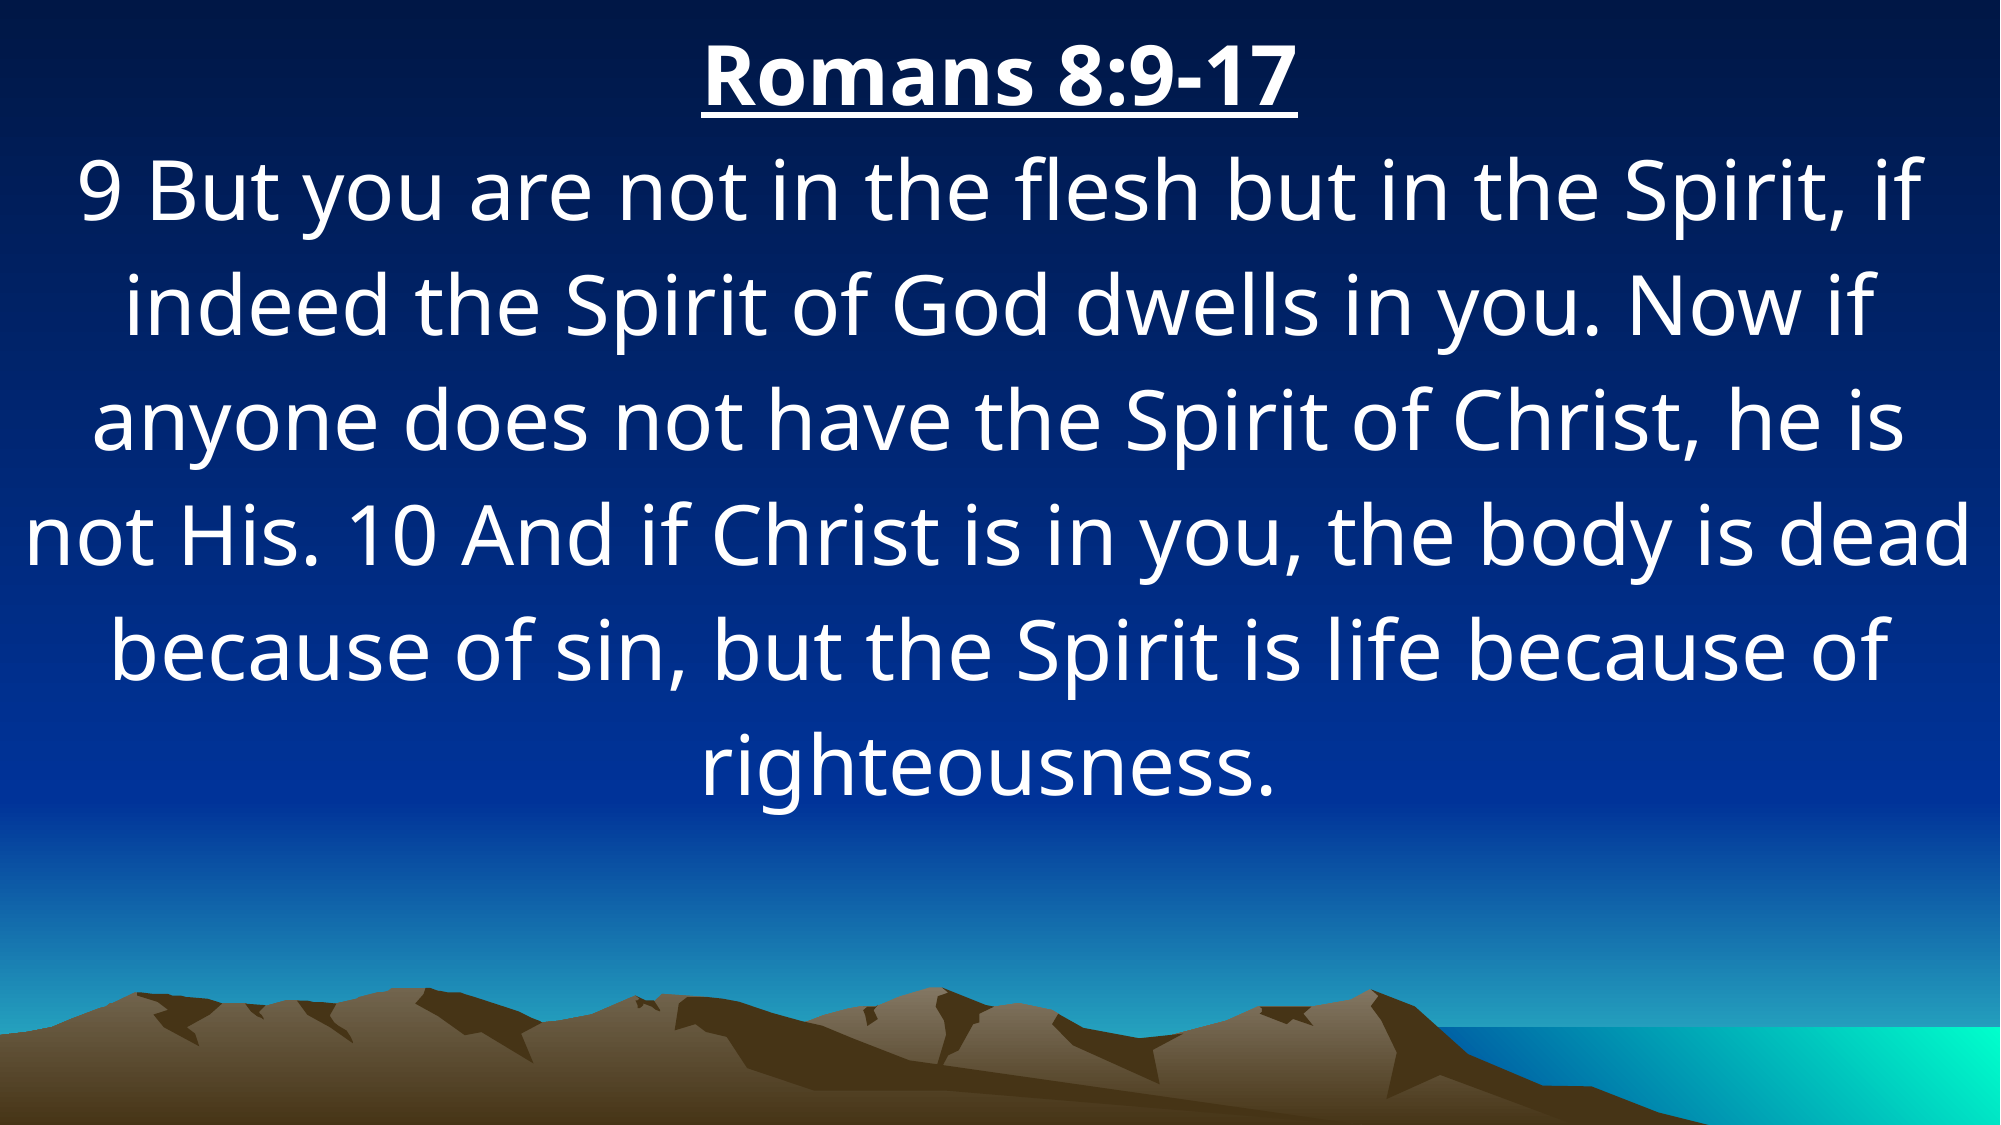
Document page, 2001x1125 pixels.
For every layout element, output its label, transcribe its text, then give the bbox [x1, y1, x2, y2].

text_box Romans 8:9-17 9 But you are not in the flesh but in the Spirit, if indeed the Spirit of God dwells in you. Now if anyone does not have the Spirit of Christ, he is not His. 10 And if Christ is in you, the body is dead because of sin, but the Spirit is life because of righteousness. [0, 0, 2000, 900]
